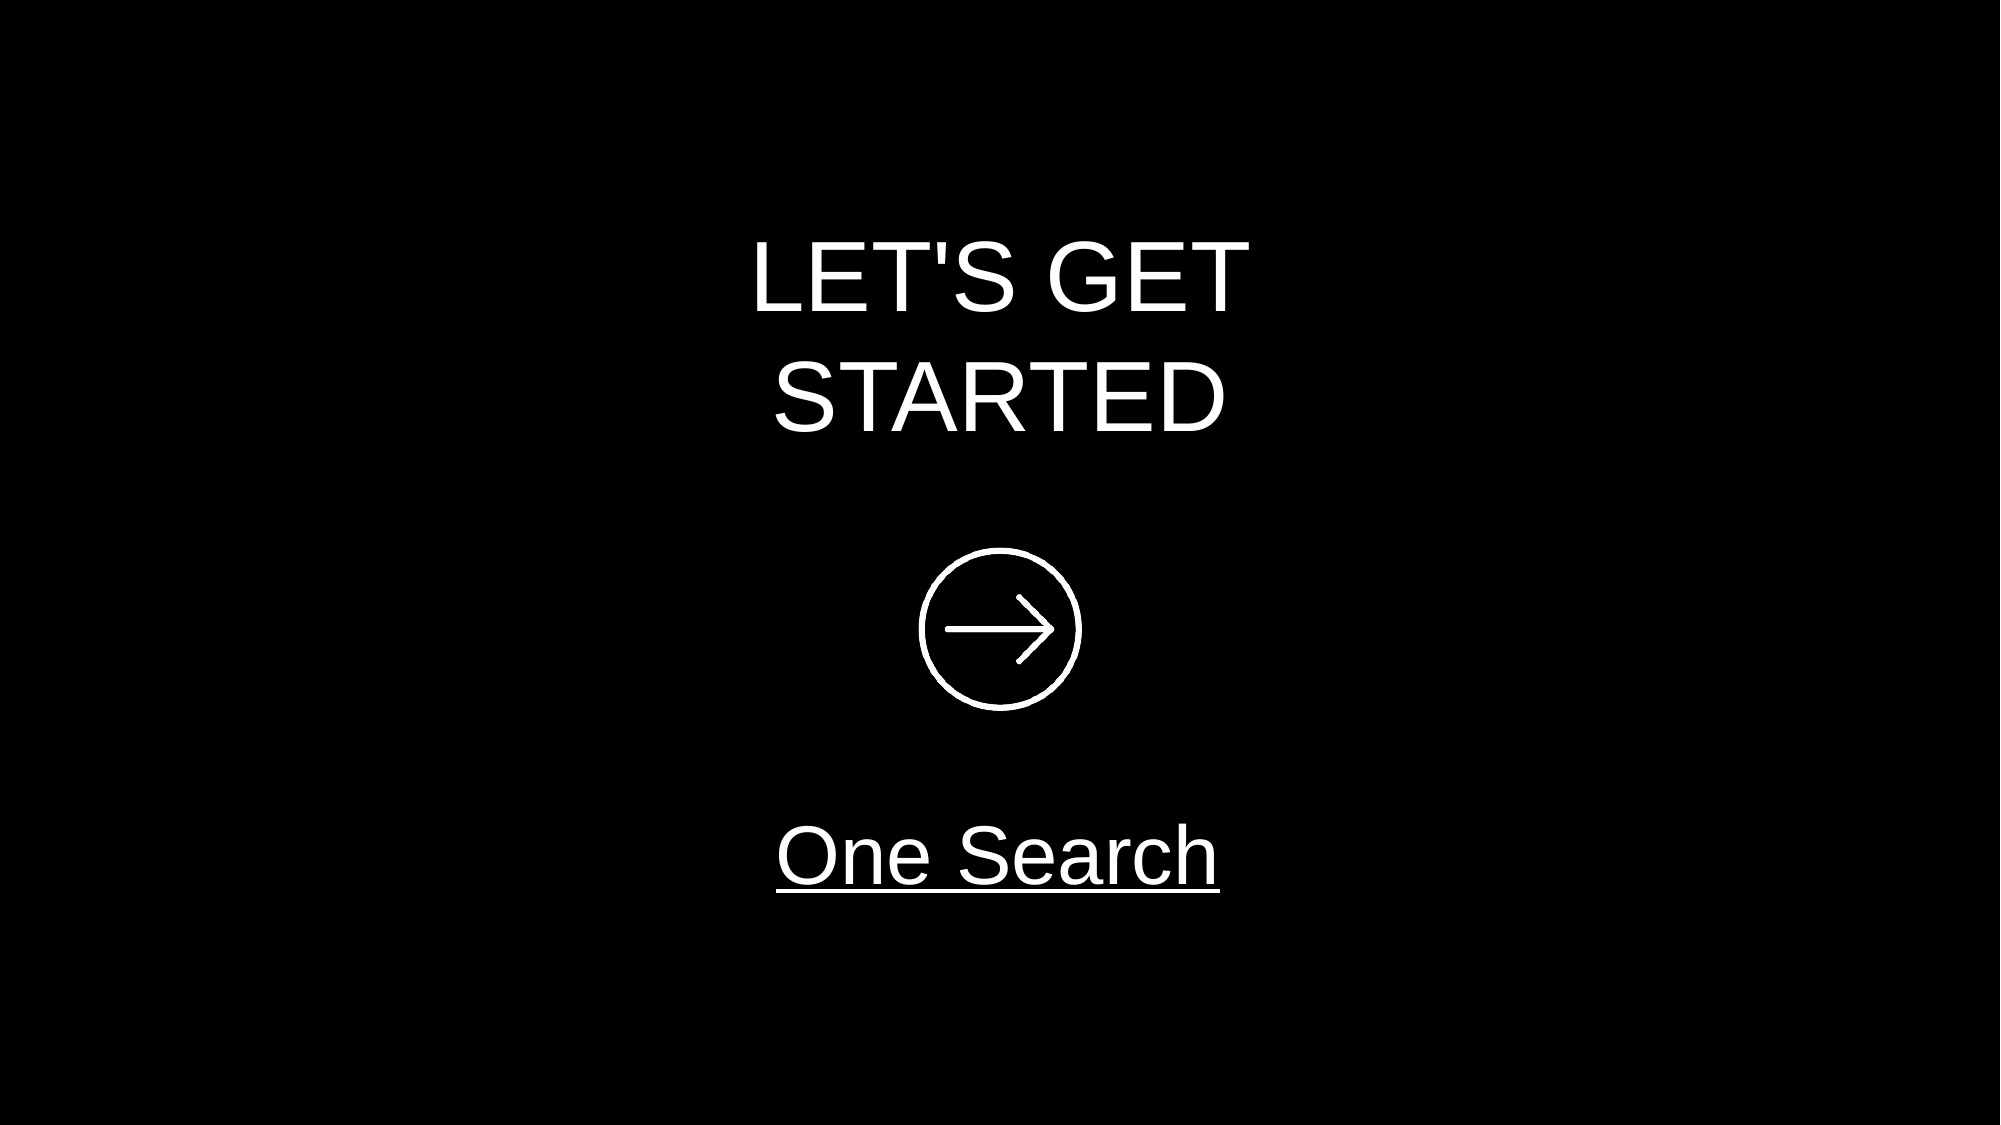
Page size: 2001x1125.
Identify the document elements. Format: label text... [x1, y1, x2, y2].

text_box One Search [760, 793, 1240, 909]
text_box LET'S GET STARTED [631, 204, 1370, 463]
picture [898, 527, 1102, 731]
